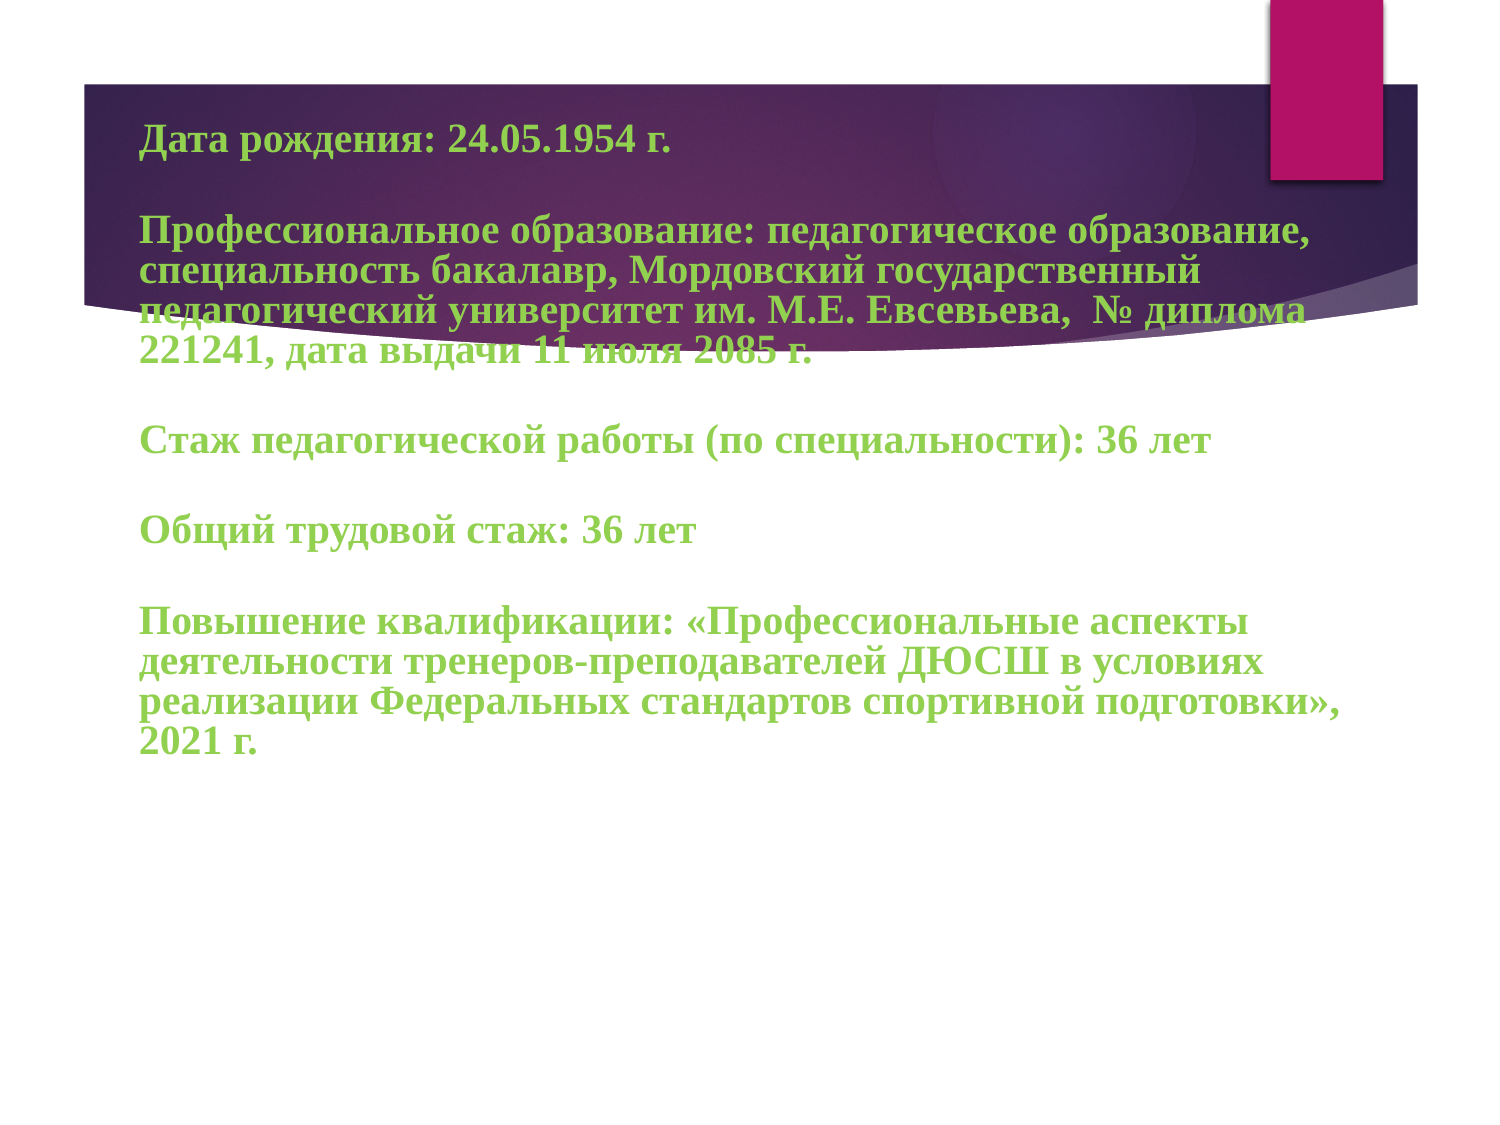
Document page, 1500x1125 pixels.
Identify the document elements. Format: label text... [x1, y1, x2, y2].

text_box Дата рождения: 24.05.1954 г. Профессиональное образование: педагогическое образование, специальность бакалавр, Мордовский государственный педагогический университет им. М.Е. Евсевьева, № диплома 221241, дата выдачи 11 июля 2085 г. Стаж педагогической работы (по специальности): 36 лет Общий трудовой стаж: 36 лет Повышение квалификации: «Профессиональные аспекты деятельности тренеров-преподавателей ДЮСШ в условиях реализации Федеральных стандартов спортивной подготовки», 2021 г. [123, 113, 1388, 770]
